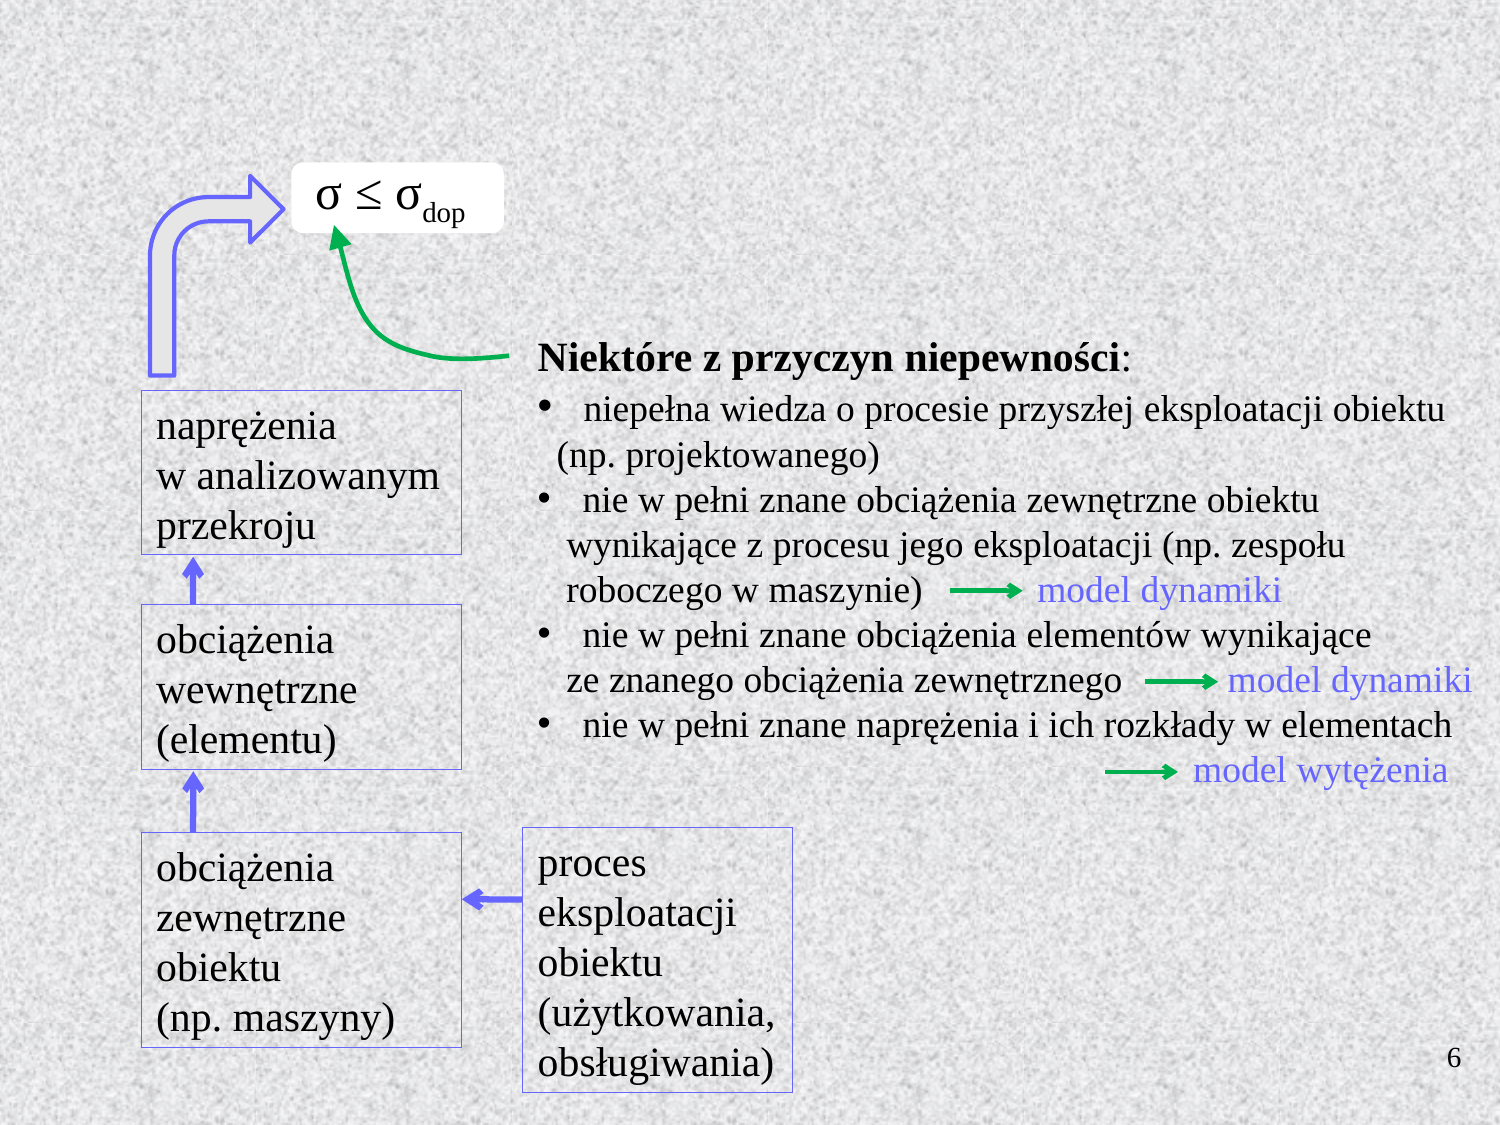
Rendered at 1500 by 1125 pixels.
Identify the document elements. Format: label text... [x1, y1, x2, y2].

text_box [522, 322, 1500, 803]
text_box obciążenia wewnętrzne (elementu) [141, 604, 462, 770]
text_box proces eksploatacji obiektu (użytkowania,obsługiwania) [522, 827, 793, 1093]
text_box [289, 160, 301, 235]
slide_number 6 [1382, 1031, 1477, 1100]
text_box [329, 224, 510, 360]
text_box [147, 173, 286, 378]
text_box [0, 0, 1500, 1125]
text_box σ ≤ σdop [301, 152, 631, 364]
text_box naprężenia w analizowanym przekroju [141, 390, 462, 555]
text_box obciążenia zewnętrzne obiektu (np. maszyny) [141, 832, 462, 1048]
